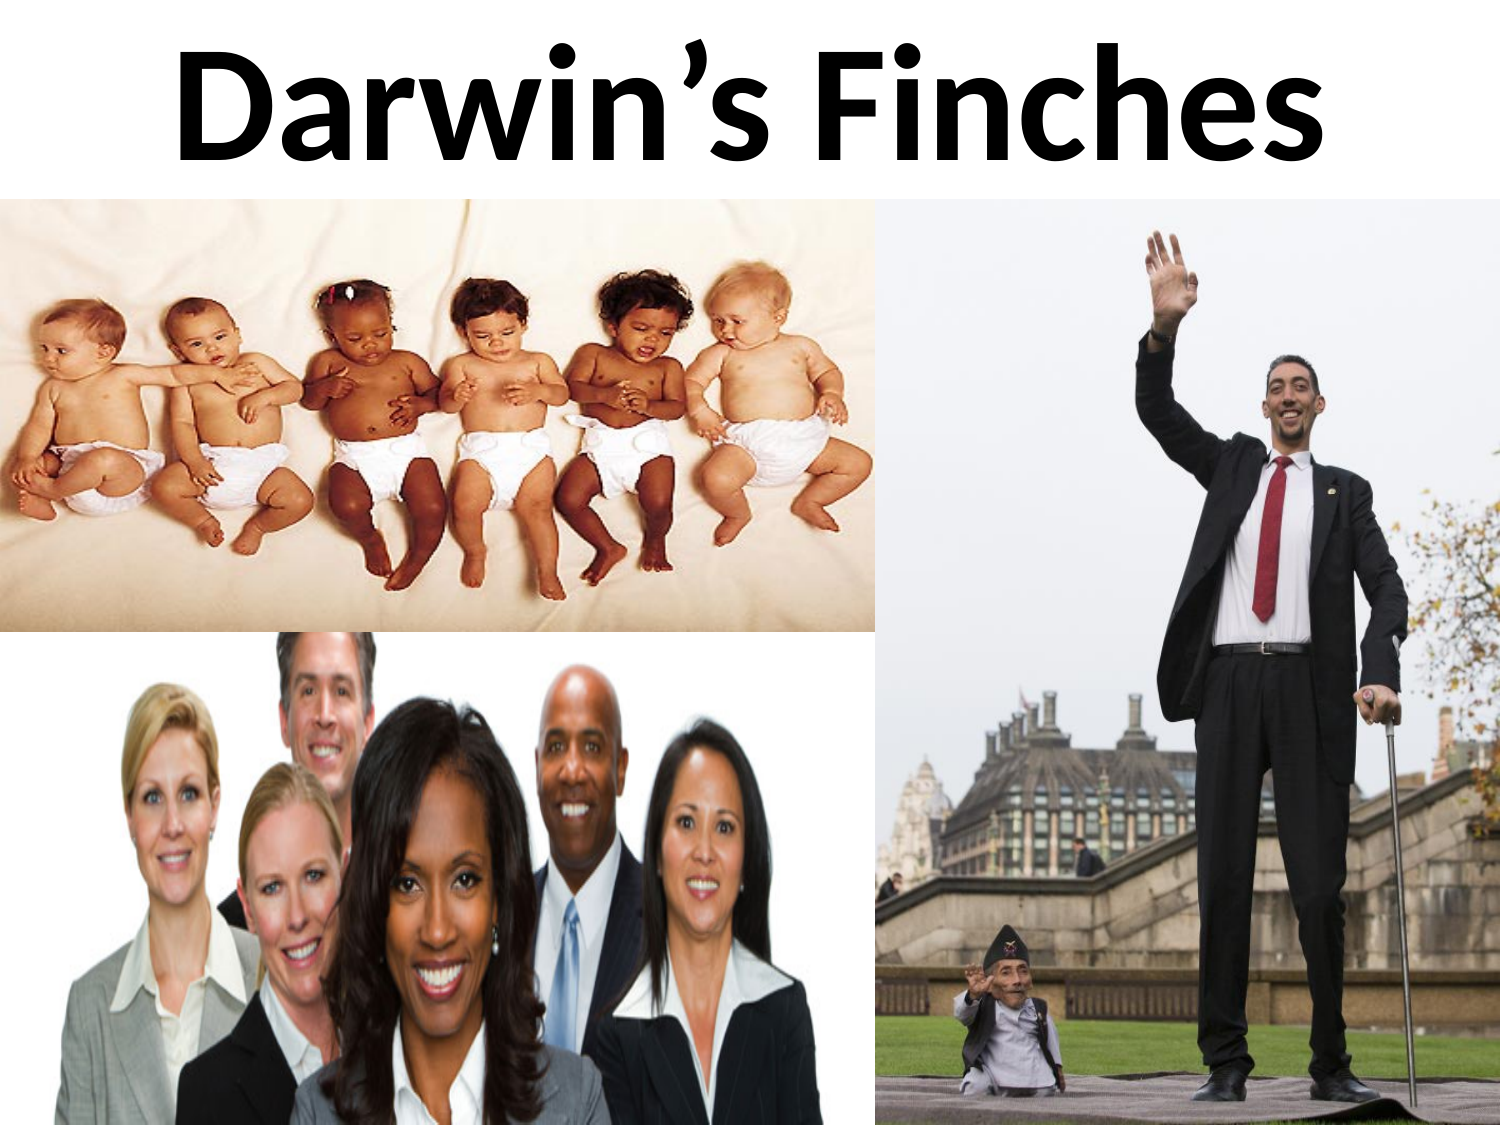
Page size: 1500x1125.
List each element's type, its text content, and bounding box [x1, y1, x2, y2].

title Darwin’s Finches [0, 0, 1500, 188]
picture [0, 199, 1500, 1125]
